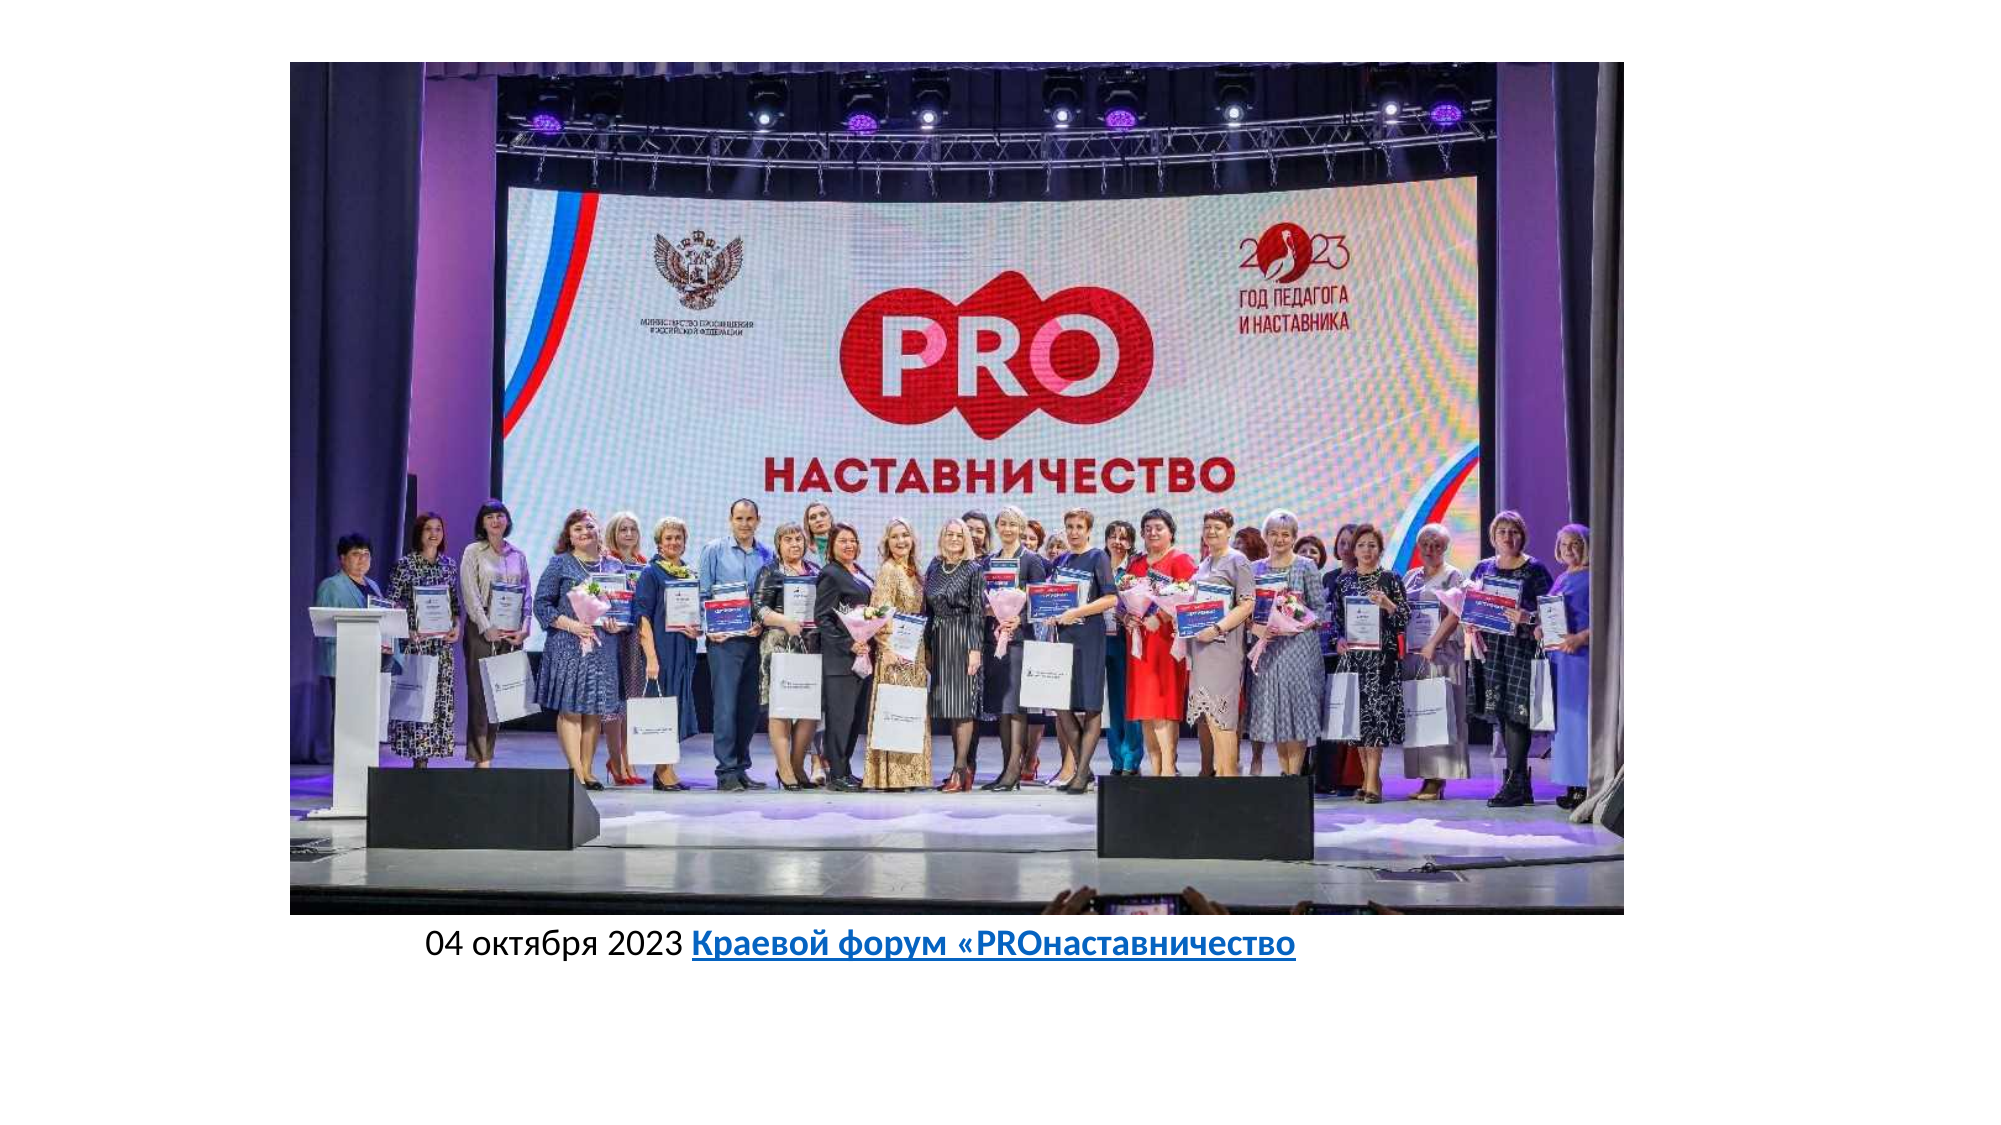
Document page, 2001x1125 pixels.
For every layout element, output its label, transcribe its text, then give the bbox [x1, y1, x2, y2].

text_box 04 октября 2023 Краевой форум «PROнаставничество [410, 910, 1780, 971]
picture [290, 62, 1624, 915]
